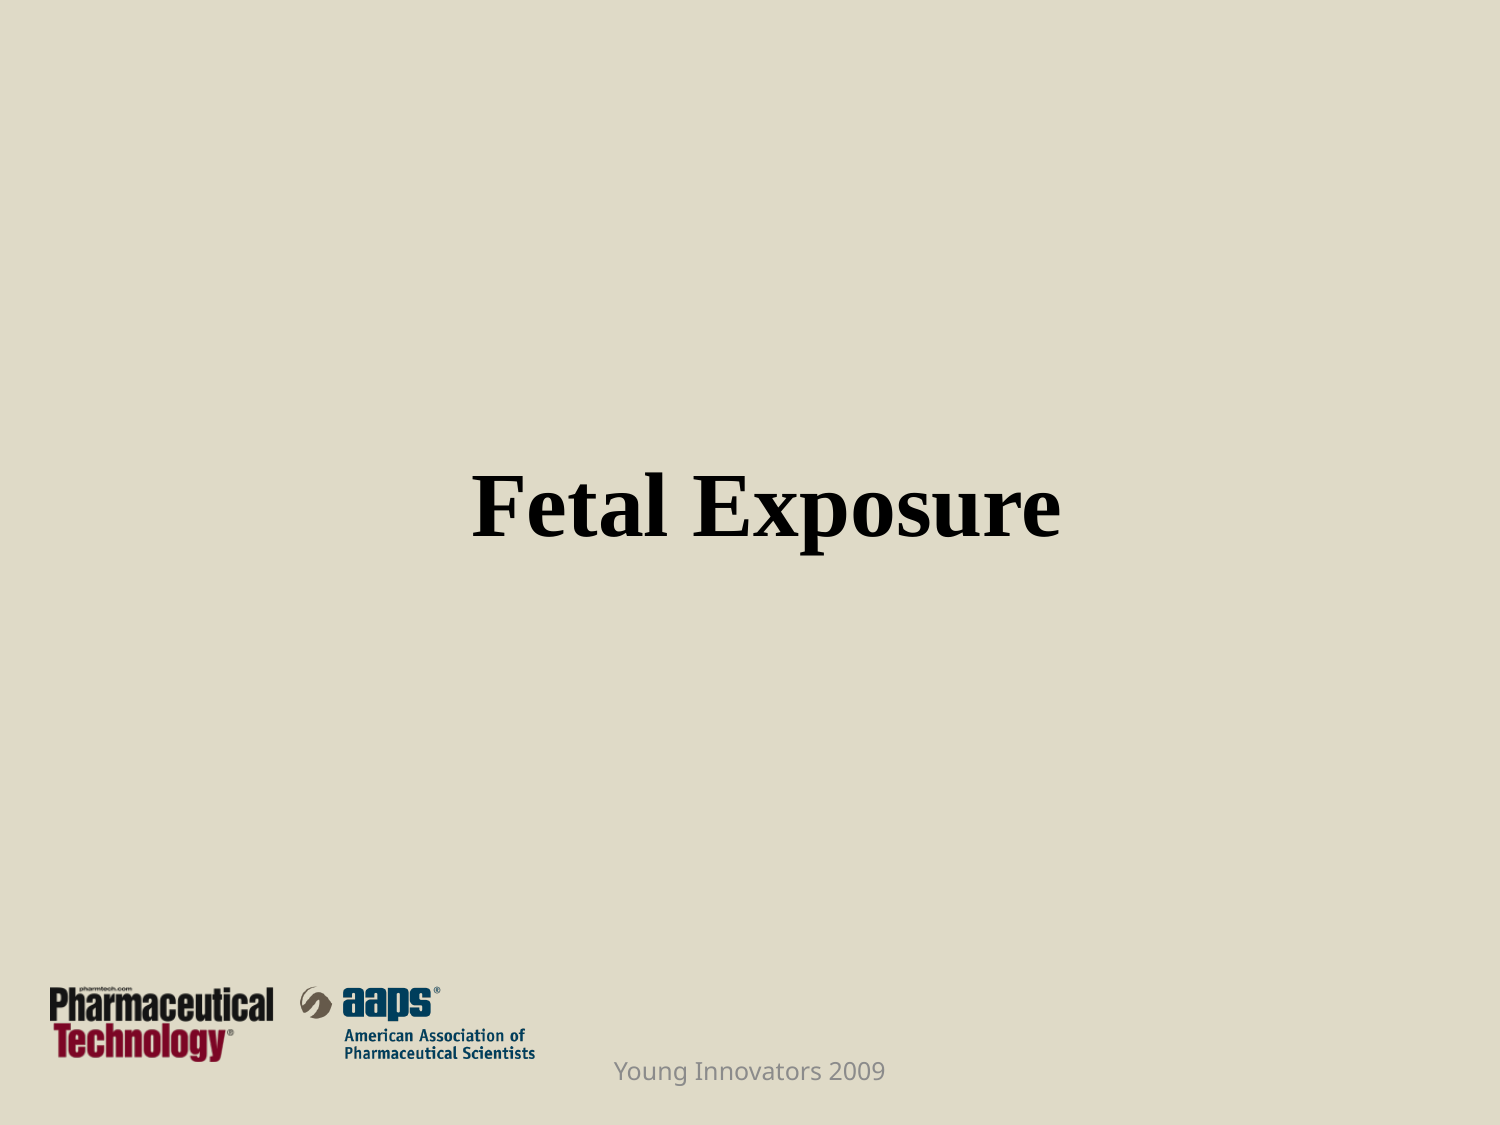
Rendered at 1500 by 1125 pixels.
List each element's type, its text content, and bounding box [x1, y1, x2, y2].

picture [49, 986, 275, 1062]
text_box Fetal Exposure [50, 437, 1485, 625]
picture [299, 986, 535, 1059]
footer Young Innovators 2009 [512, 1042, 988, 1103]
